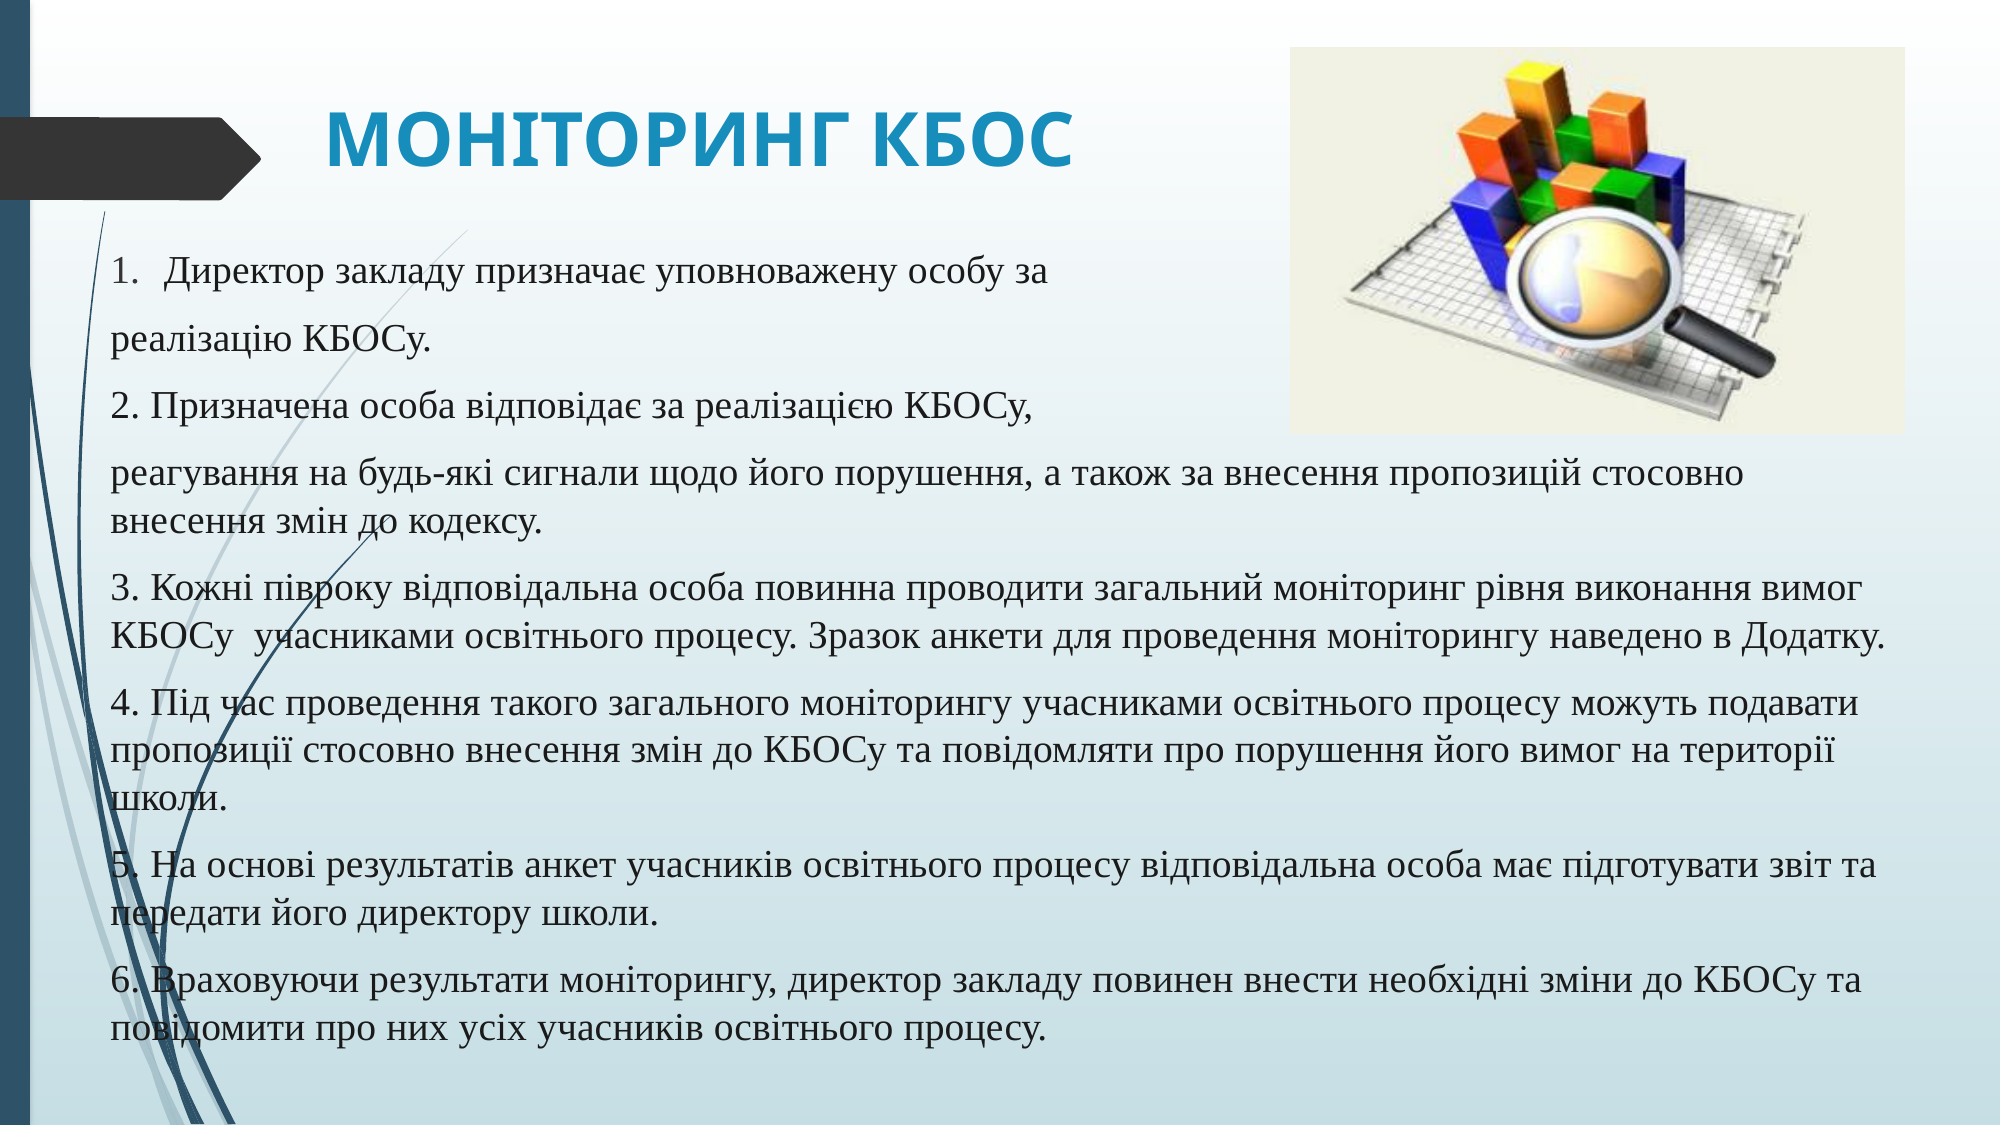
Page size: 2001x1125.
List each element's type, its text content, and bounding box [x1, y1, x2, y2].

title МОНІТОРИНГ КБОС [308, 84, 1284, 174]
picture [1289, 47, 1905, 434]
list Директор закладу призначає уповноважену особу за реалізацію КБОСу. 2. Призначена особа відповідає за реалізацією КБОСу, реагування на будь-які сигнали щодо його порушення, а також за внесення пропозицій стосовно внесення змін до кодексу. 3. Кожні півроку відповідальна особа повинна проводити загальний моніторинг рівня виконання вимог КБОСу учасниками освітнього процесу. Зразок анкети для проведення моніторингу наведено в Додатку. 4. Під час проведення такого загального моніторингу учасниками освітнього процесу можуть подавати пропозиції стосовно внесення змін до КБОСу та повідомляти про порушення його вимог на території школи. 5. На основі результатів анкет учасників освітнього процесу відповідальна особа має підготувати звіт та передати його директору школи. 6. Враховуючи результати моніторингу, директор закладу повинен внести необхідні зміни до КБОСу та повідомити про них усіх учасників освітнього процесу. [95, 174, 1913, 1095]
